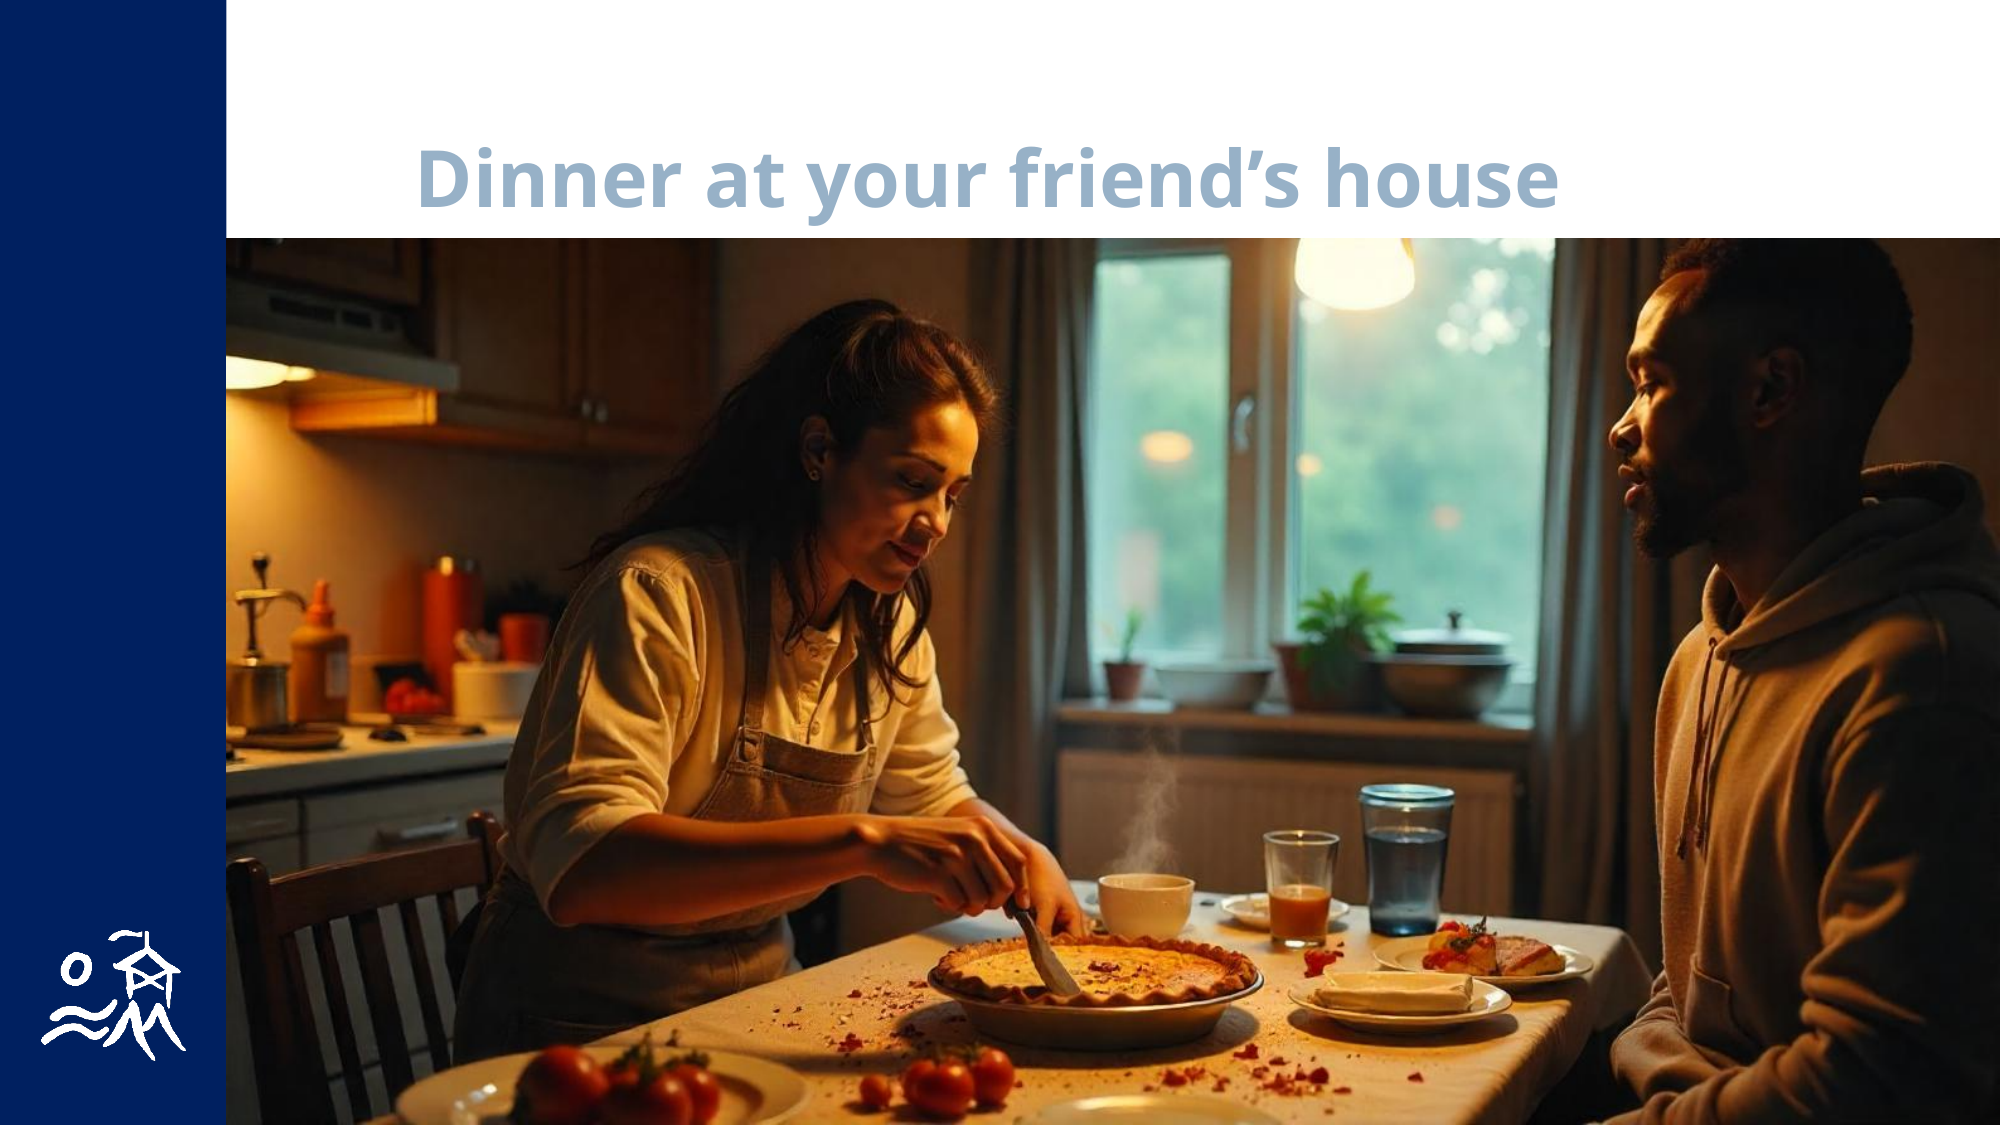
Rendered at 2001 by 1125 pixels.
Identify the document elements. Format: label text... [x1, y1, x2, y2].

picture [226, 238, 2000, 1125]
picture [41, 930, 186, 1061]
title Dinner at your friend’s house [399, 105, 1852, 238]
text_box [0, 0, 227, 1125]
